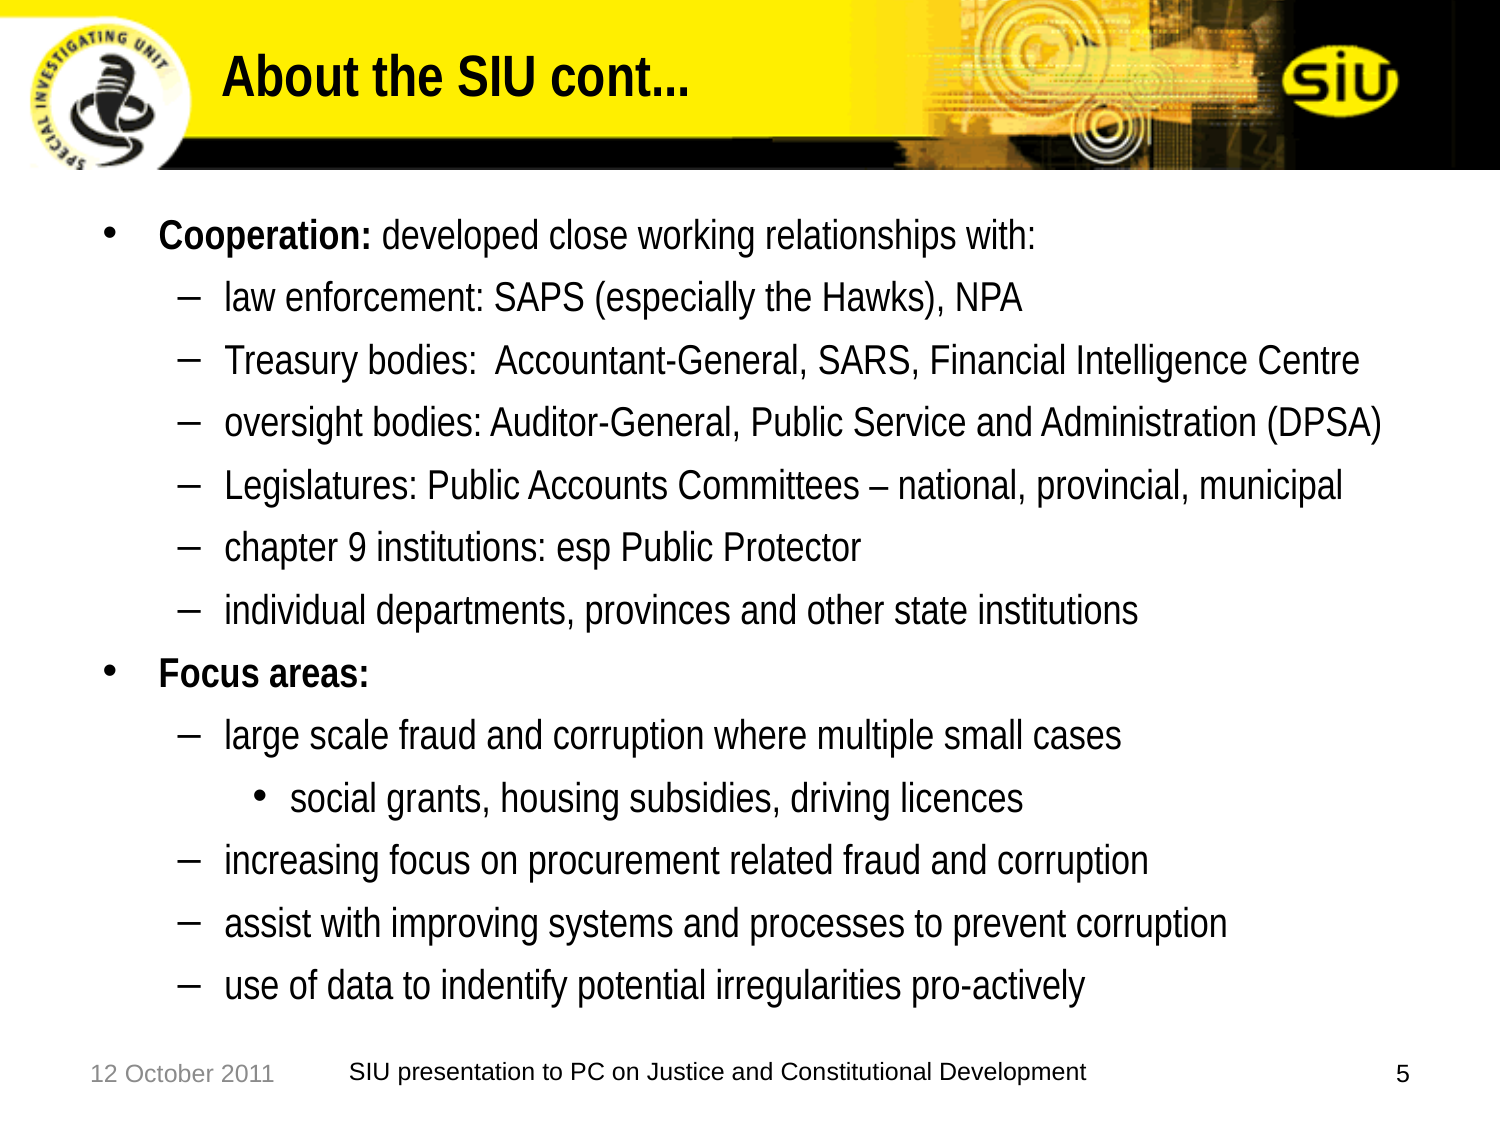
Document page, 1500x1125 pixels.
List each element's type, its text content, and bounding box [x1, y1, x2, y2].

title About the SIU cont... [206, 31, 1156, 149]
picture [0, 0, 1500, 170]
slide_number 5 [1200, 1042, 1425, 1103]
footer SIU presentation to PC on Justice and Constitutional Development [237, 1037, 1200, 1103]
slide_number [75, 1042, 425, 1103]
list Cooperation: developed close working relationships with: law enforcement: SAPS (especially the Hawks), NPA Treasury bodies: Accountant-General, SARS, Financial Intelligence Centre oversight bodies: Auditor-General, Public Service and Administration (DPSA) Legislatures: Public Accounts Committees – national, provincial, municipal chapter 9 institutions: esp Public Protector individual departments, provinces and other state institutions Focus areas: large scale fraud and corruption where multiple small cases social grants, housing subsidies, driving licences increasing focus on procurement related fraud and corruption assist with improving systems and processes to prevent corruption use of data to indentify potential irregularities pro-actively [87, 199, 1413, 1042]
